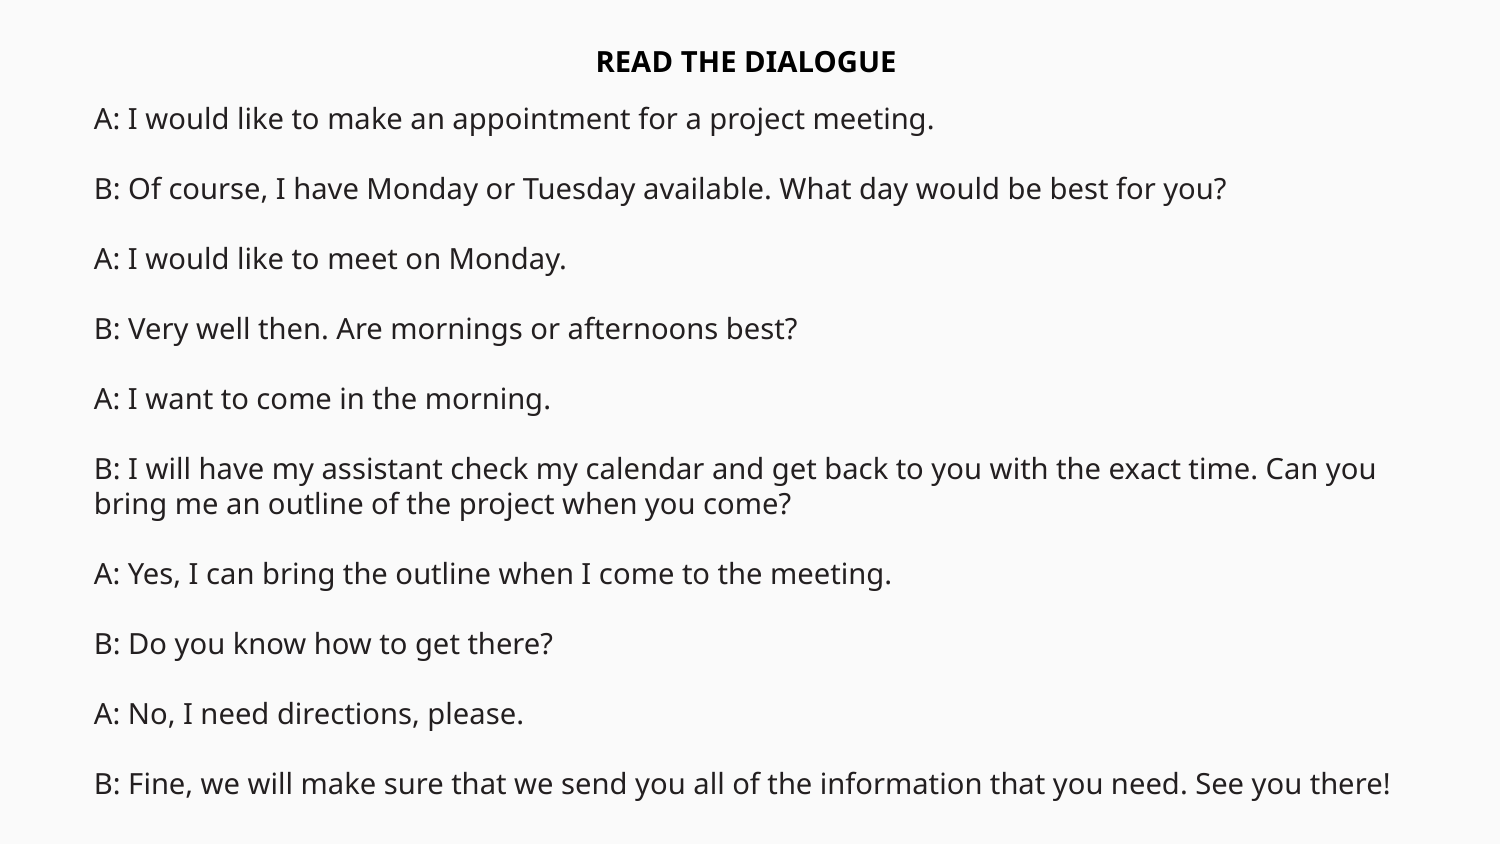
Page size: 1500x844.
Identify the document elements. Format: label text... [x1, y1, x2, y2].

text_box A: I would like to make an appointment for a project meeting. B: Of course, I have Monday or Tuesday available. What day would be best for you? A: I would like to meet on Monday. B: Very well then. Are mornings or afternoons best? A: I want to come in the morning. B: I will have my assistant check my calendar and get back to you with the exact time. Can you bring me an outline of the project when you come? A: Yes, I can bring the outline when I come to the meeting. B: Do you know how to get there? A: No, I need directions, please. B: Fine, we will make sure that we send you all of the information that you need. See you there! [78, 93, 1461, 815]
text_box READ THE DIALOGUE [0, 27, 1500, 93]
